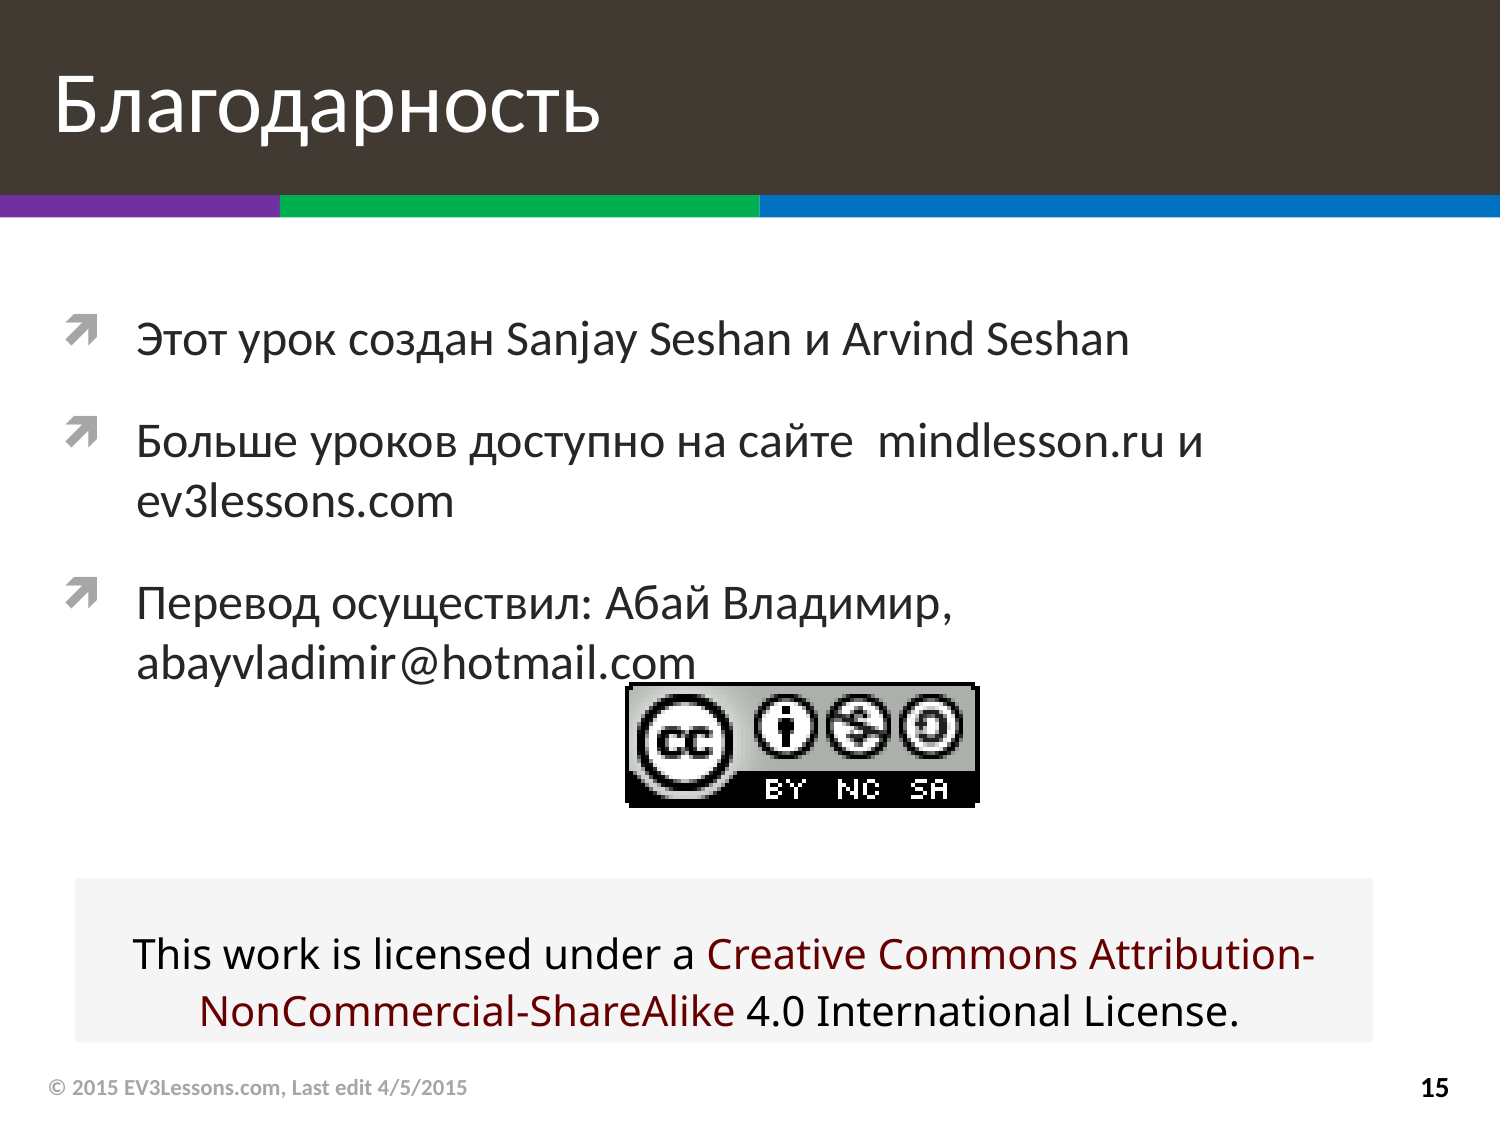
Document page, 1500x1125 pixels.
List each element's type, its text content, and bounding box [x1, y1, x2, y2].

text_box This work is licensed under a Creative Commons Attribution-NonCommercial-ShareAlike 4.0 International License. [74, 878, 1374, 1043]
title Благодарность [0, 0, 1500, 195]
footer © 2015 EV3Lessons.com, Last edit 4/5/2015 [32, 1055, 1038, 1116]
picture [624, 681, 981, 808]
slide_number 15 [1361, 1056, 1465, 1116]
list Этот урок создан Sanjay Seshan и Arvind Seshan Больше уроков доступно на сайте mindlesson.ru и ev3lessons.com Перевод осуществил: Абай Владимир, abayvladimir@hotmail.com [46, 298, 1454, 1005]
